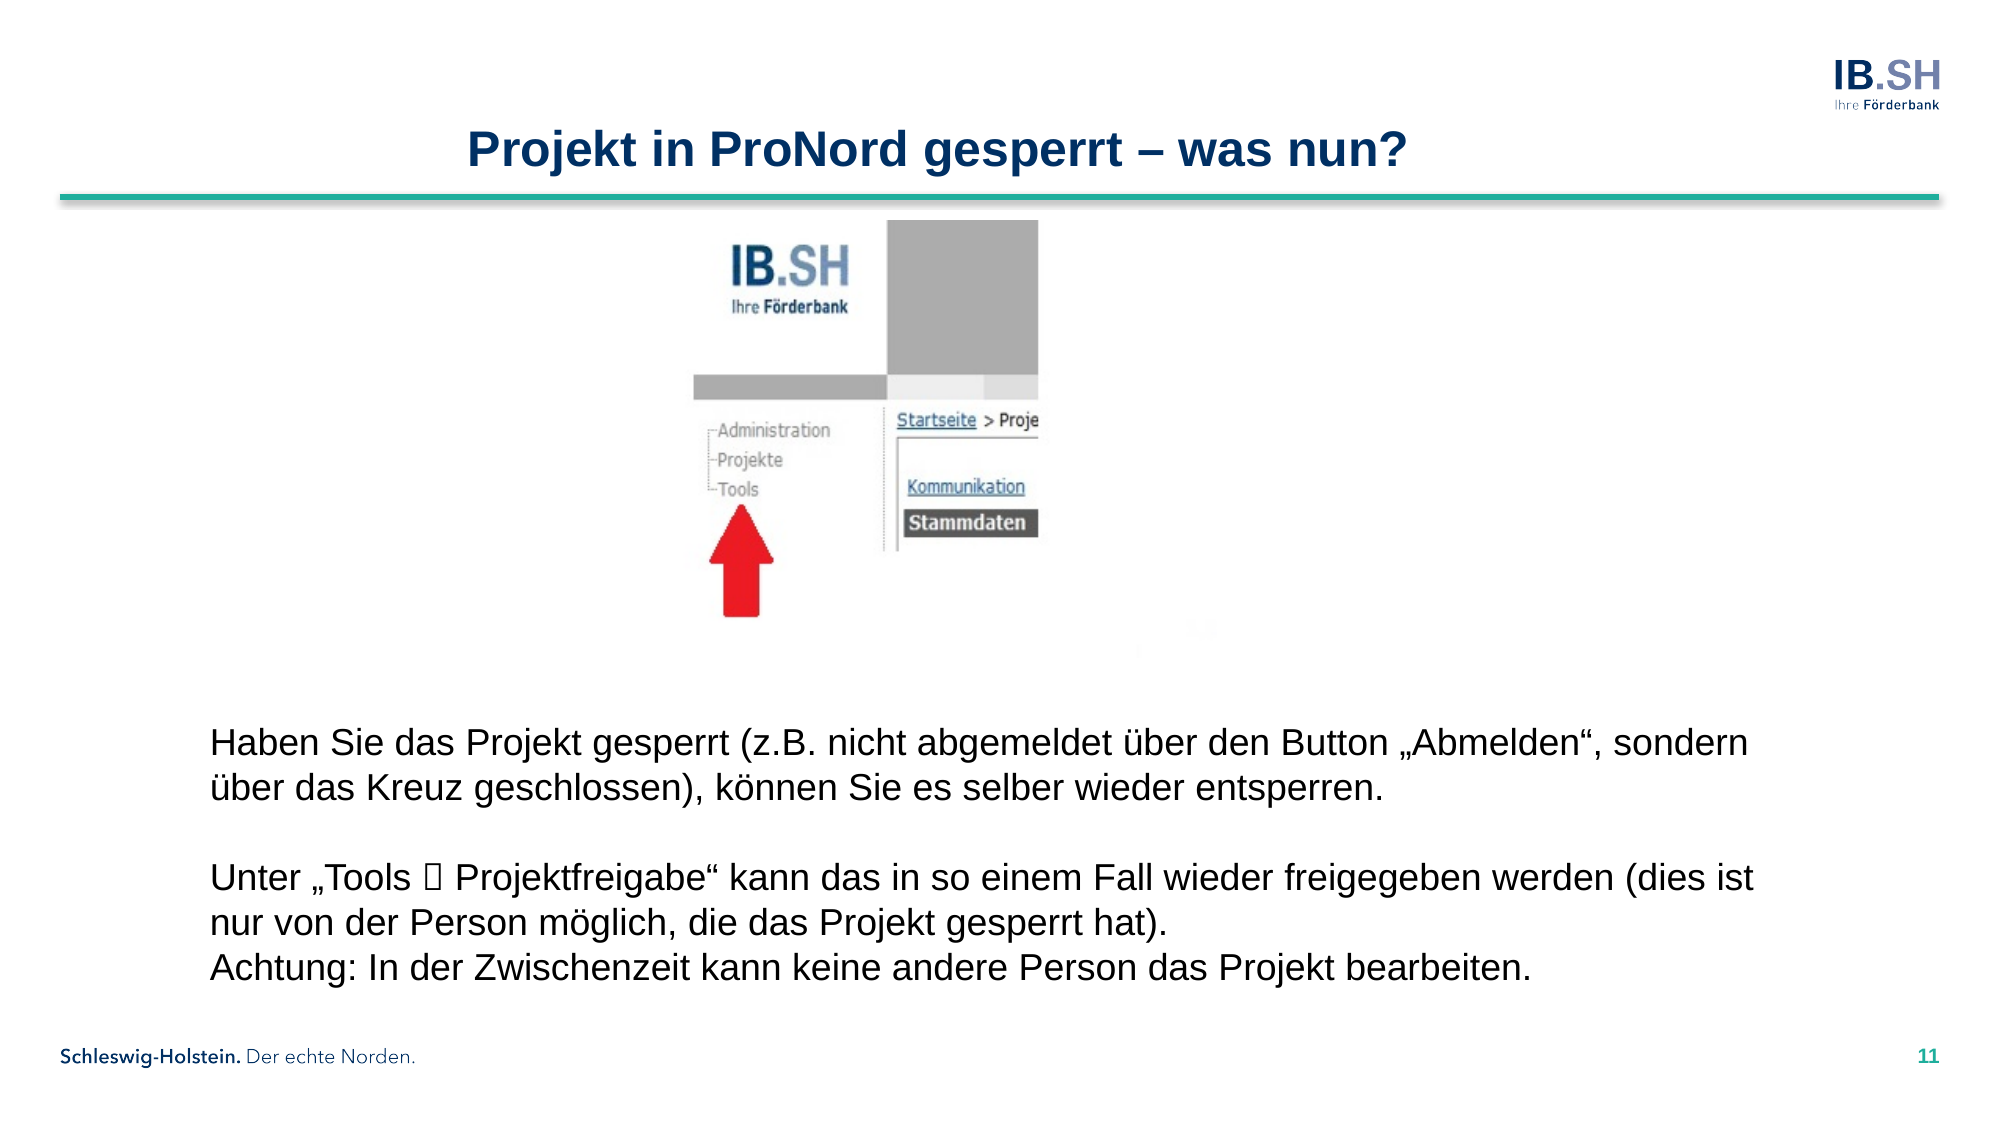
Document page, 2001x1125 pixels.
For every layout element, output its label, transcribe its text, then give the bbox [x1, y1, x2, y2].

slide_number 11 [1884, 1024, 1940, 1085]
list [661, 220, 1217, 659]
picture [1811, 35, 1964, 134]
picture [40, 1030, 435, 1083]
text_box Haben Sie das Projekt gesperrt (z.B. nicht abgemeldet über den Button „Abmelden“, sondern über das Kreuz geschlossen), können Sie es selber wieder entsperren. Unter „Tools  Projektfreigabe“ kann das in so einem Fall wieder freigegeben werden (dies ist nur von der Person möglich, die das Projekt gesperrt hat). Achtung: In der Zwischenzeit kann keine andere Person das Projekt bearbeiten. [194, 710, 1794, 996]
title Projekt in ProNord gesperrt – was nun? [59, 116, 1819, 165]
